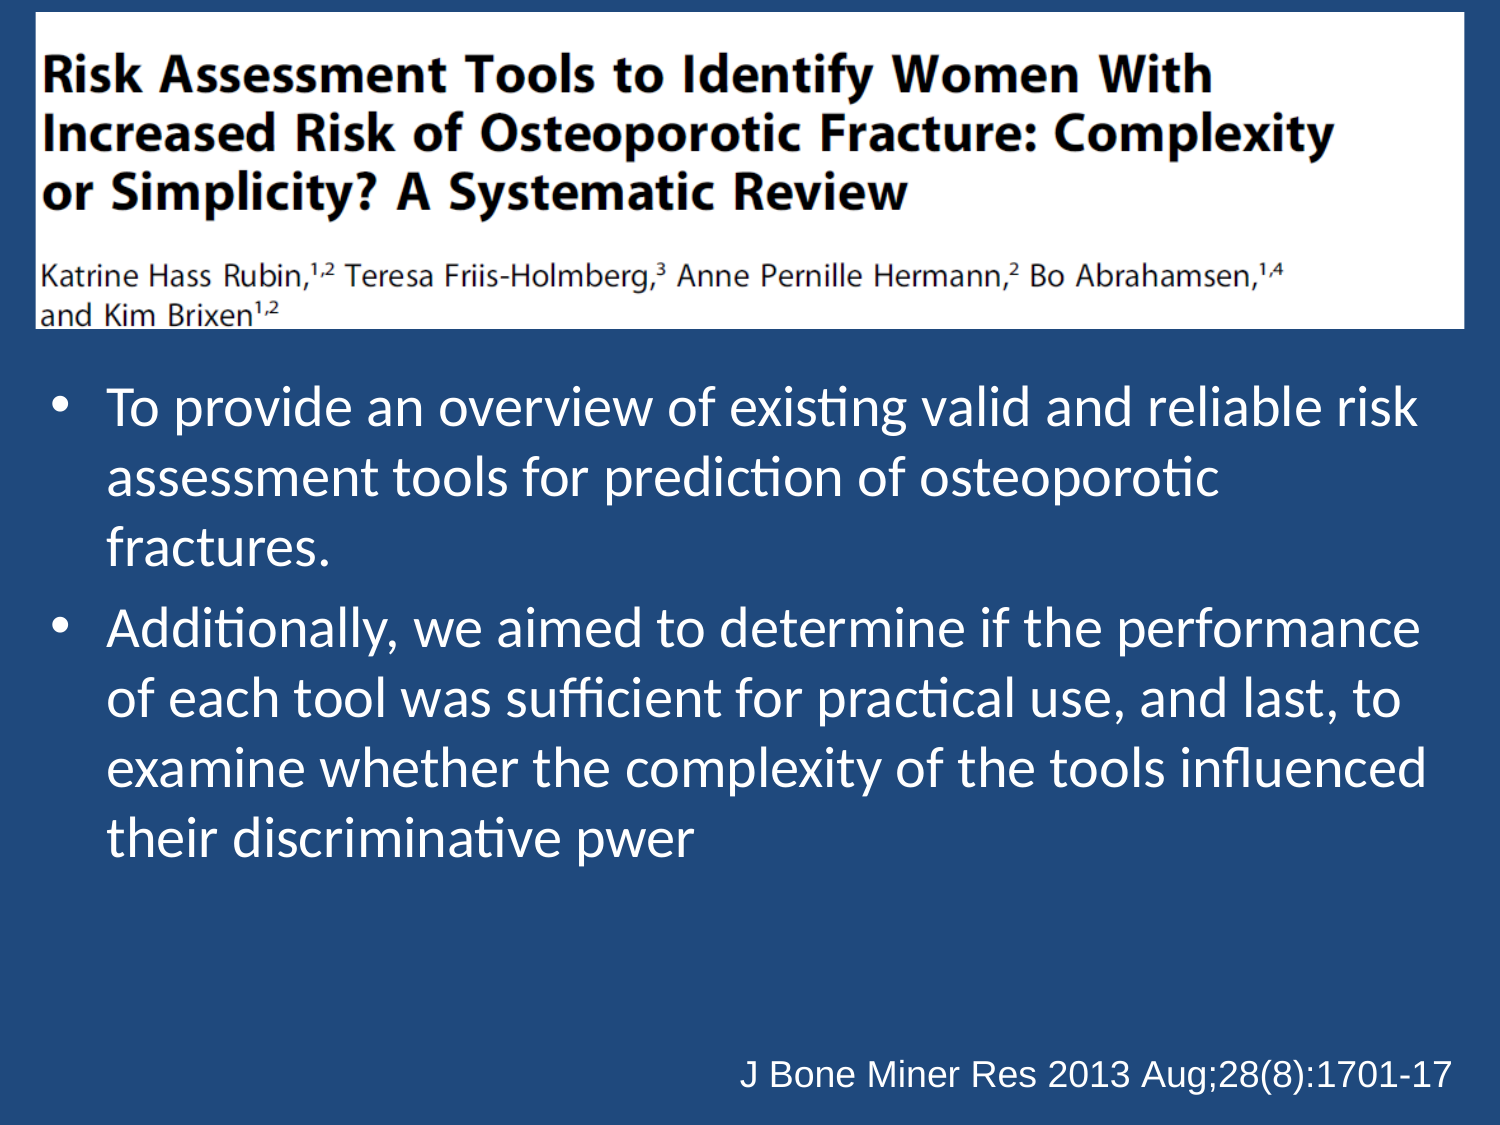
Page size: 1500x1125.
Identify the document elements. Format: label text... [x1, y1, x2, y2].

picture [35, 12, 1465, 329]
text_box J Bone Miner Res 2013 Aug;28(8):1701-17 [725, 1042, 1500, 1103]
list To provide an overview of existing valid and reliable risk assessment tools for prediction of osteoporotic fractures. Additionally, we aimed to determine if the performance of each tool was sufficient for practical use, and last, to examine whether the complexity of the tools influenced their discriminative pwer [35, 360, 1465, 1104]
